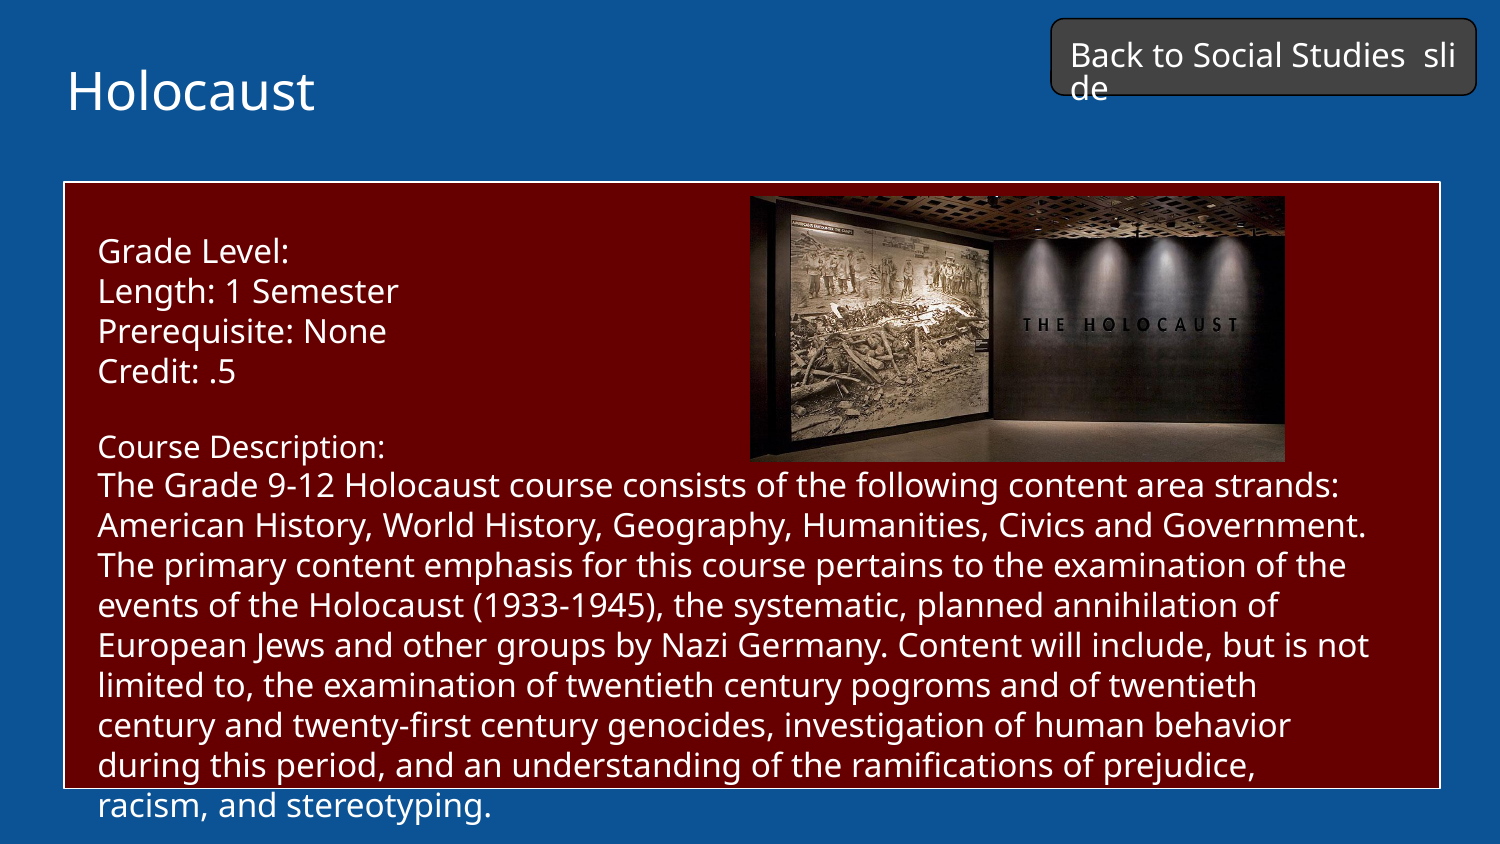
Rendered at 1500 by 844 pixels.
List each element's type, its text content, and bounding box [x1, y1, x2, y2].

title Holocaust [51, 42, 1449, 137]
text_box Back to Social Studies slide [1051, 18, 1477, 96]
text_box [63, 182, 1441, 789]
text_box Grade Level: Length: 1 Semester Prerequisite: None Credit: .5 Course Description: The Grade 9-12 Holocaust course consists of the following content area strands: American History, World History, Geography, Humanities, Civics and Government. The primary content emphasis for this course pertains to the examination of the events of the Holocaust (1933-1945), the systematic, planned annihilation of European Jews and other groups by Nazi Germany. Content will include, but is not limited to, the examination of twentieth century pogroms and of twentieth century and twenty-first century genocides, investigation of human behavior during this period, and an understanding of the ramifications of prejudice, racism, and stereotyping. [82, 215, 1394, 844]
picture [749, 196, 1285, 462]
